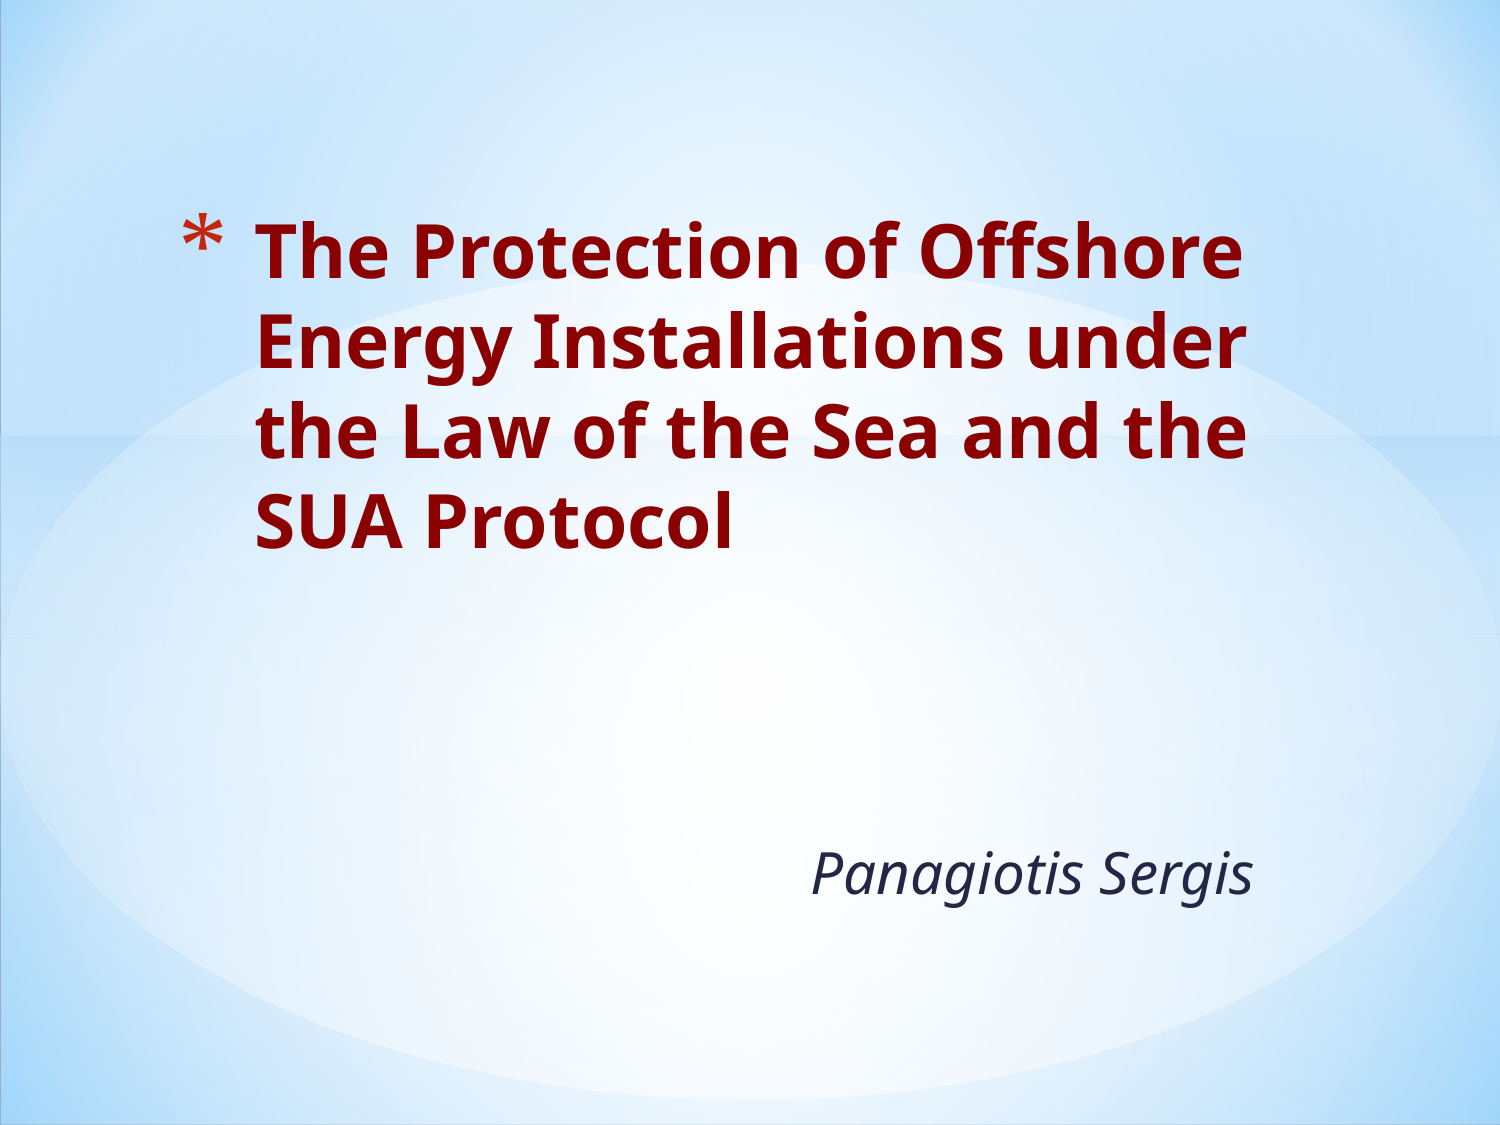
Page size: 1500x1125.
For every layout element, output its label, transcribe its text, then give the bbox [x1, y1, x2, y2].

subtitle Panagiotis Sergis [489, 828, 1271, 974]
title The Protection of Offshore Energy Installations under the Law of the Sea and the SUA Protocol [134, 196, 1312, 622]
